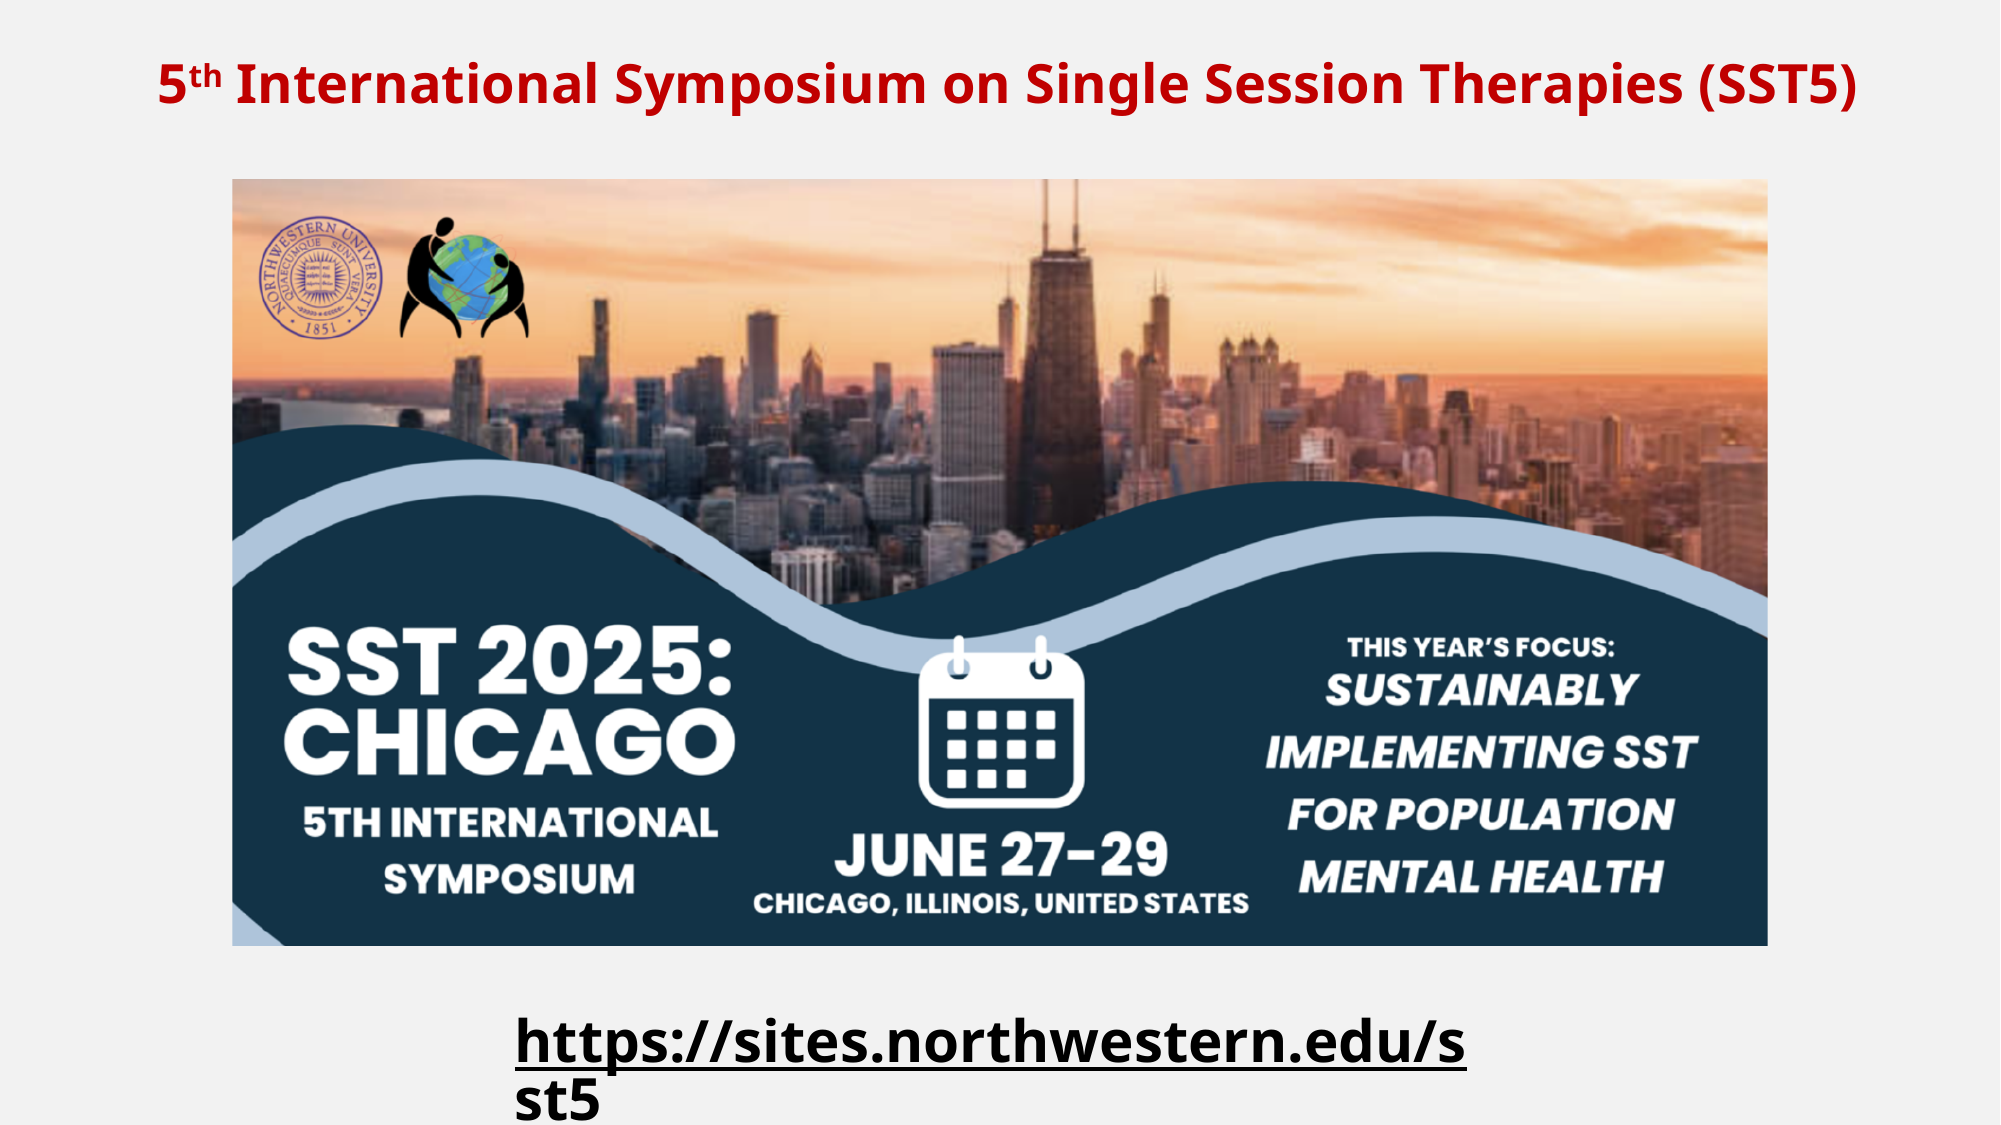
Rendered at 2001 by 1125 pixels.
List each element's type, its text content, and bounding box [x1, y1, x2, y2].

text_box https://sites.northwestern.edu/sst5 [500, 996, 1500, 1125]
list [232, 179, 1768, 946]
text_box 5th International Symposium on Single Session Therapies (SST5) [142, 42, 1875, 122]
